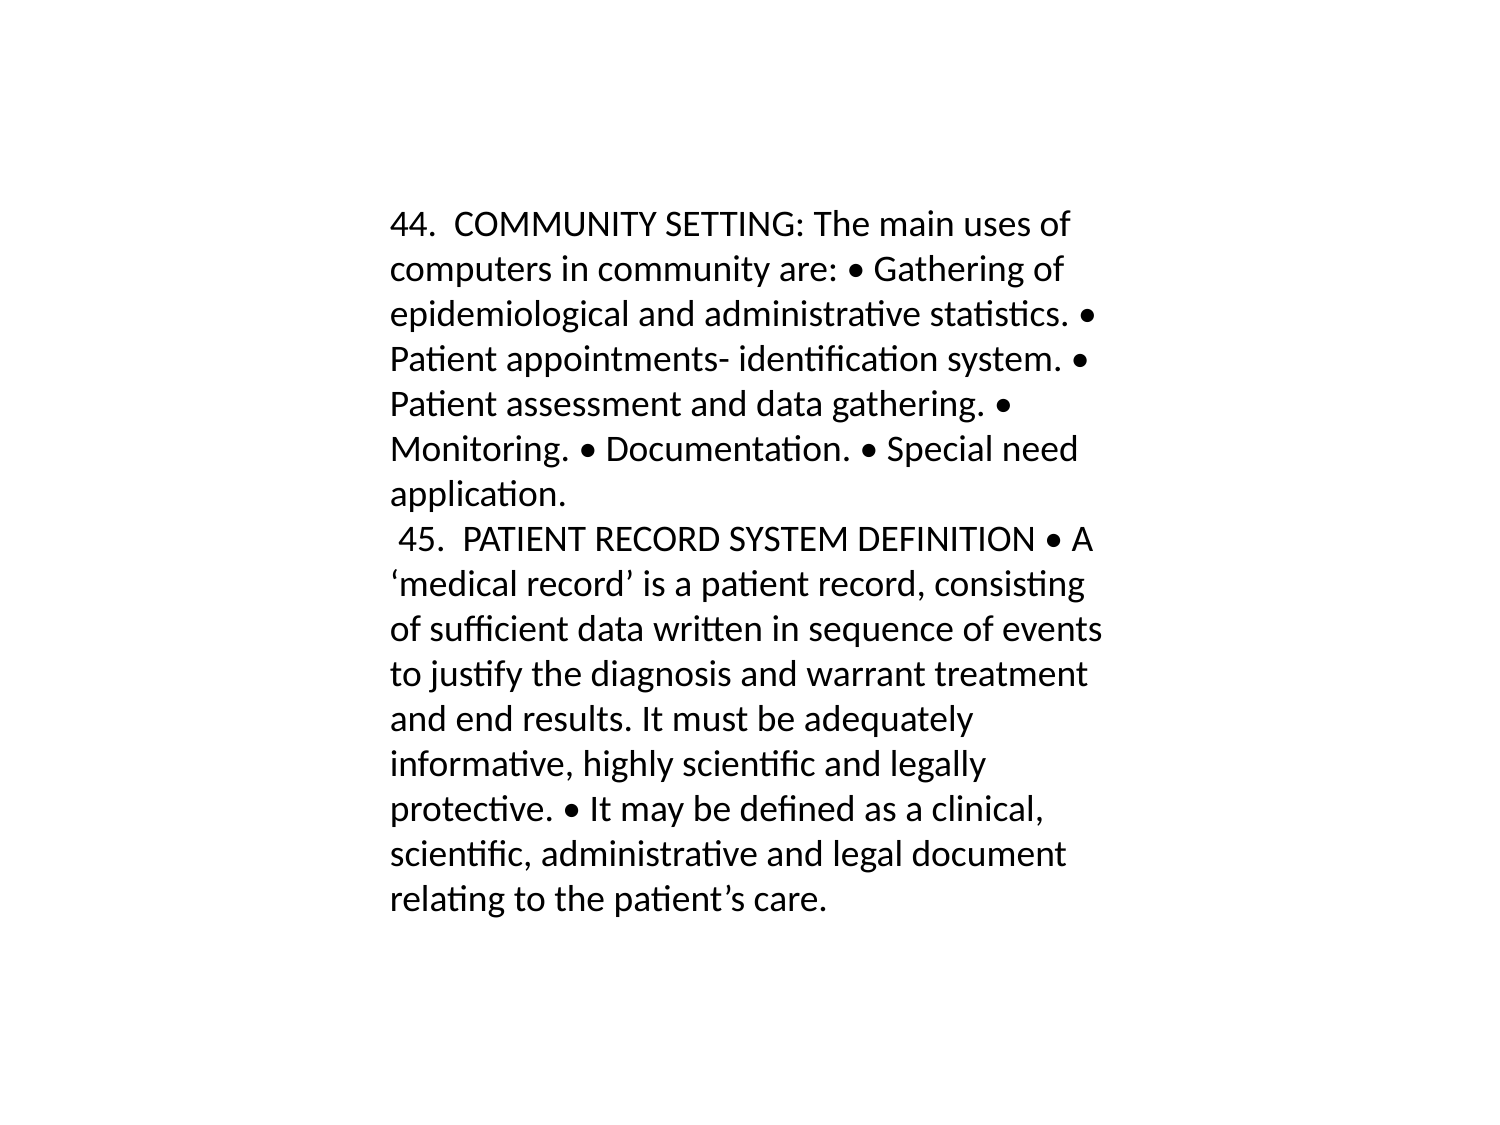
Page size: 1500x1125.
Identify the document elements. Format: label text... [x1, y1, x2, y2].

text_box 44. COMMUNITY SETTING: The main uses of computers in community are: • Gathering of epidemiological and administrative statistics. • Patient appointments- identification system. • Patient assessment and data gathering. • Monitoring. • Documentation. • Special need application. 45. PATIENT RECORD SYSTEM DEFINITION • A ‘medical record’ is a patient record, consisting of sufficient data written in sequence of events to justify the diagnosis and warrant treatment and end results. It must be adequately informative, highly scientific and legally protective. • It may be defined as a clinical, scientific, administrative and legal document relating to the patient’s care. [374, 191, 1125, 927]
